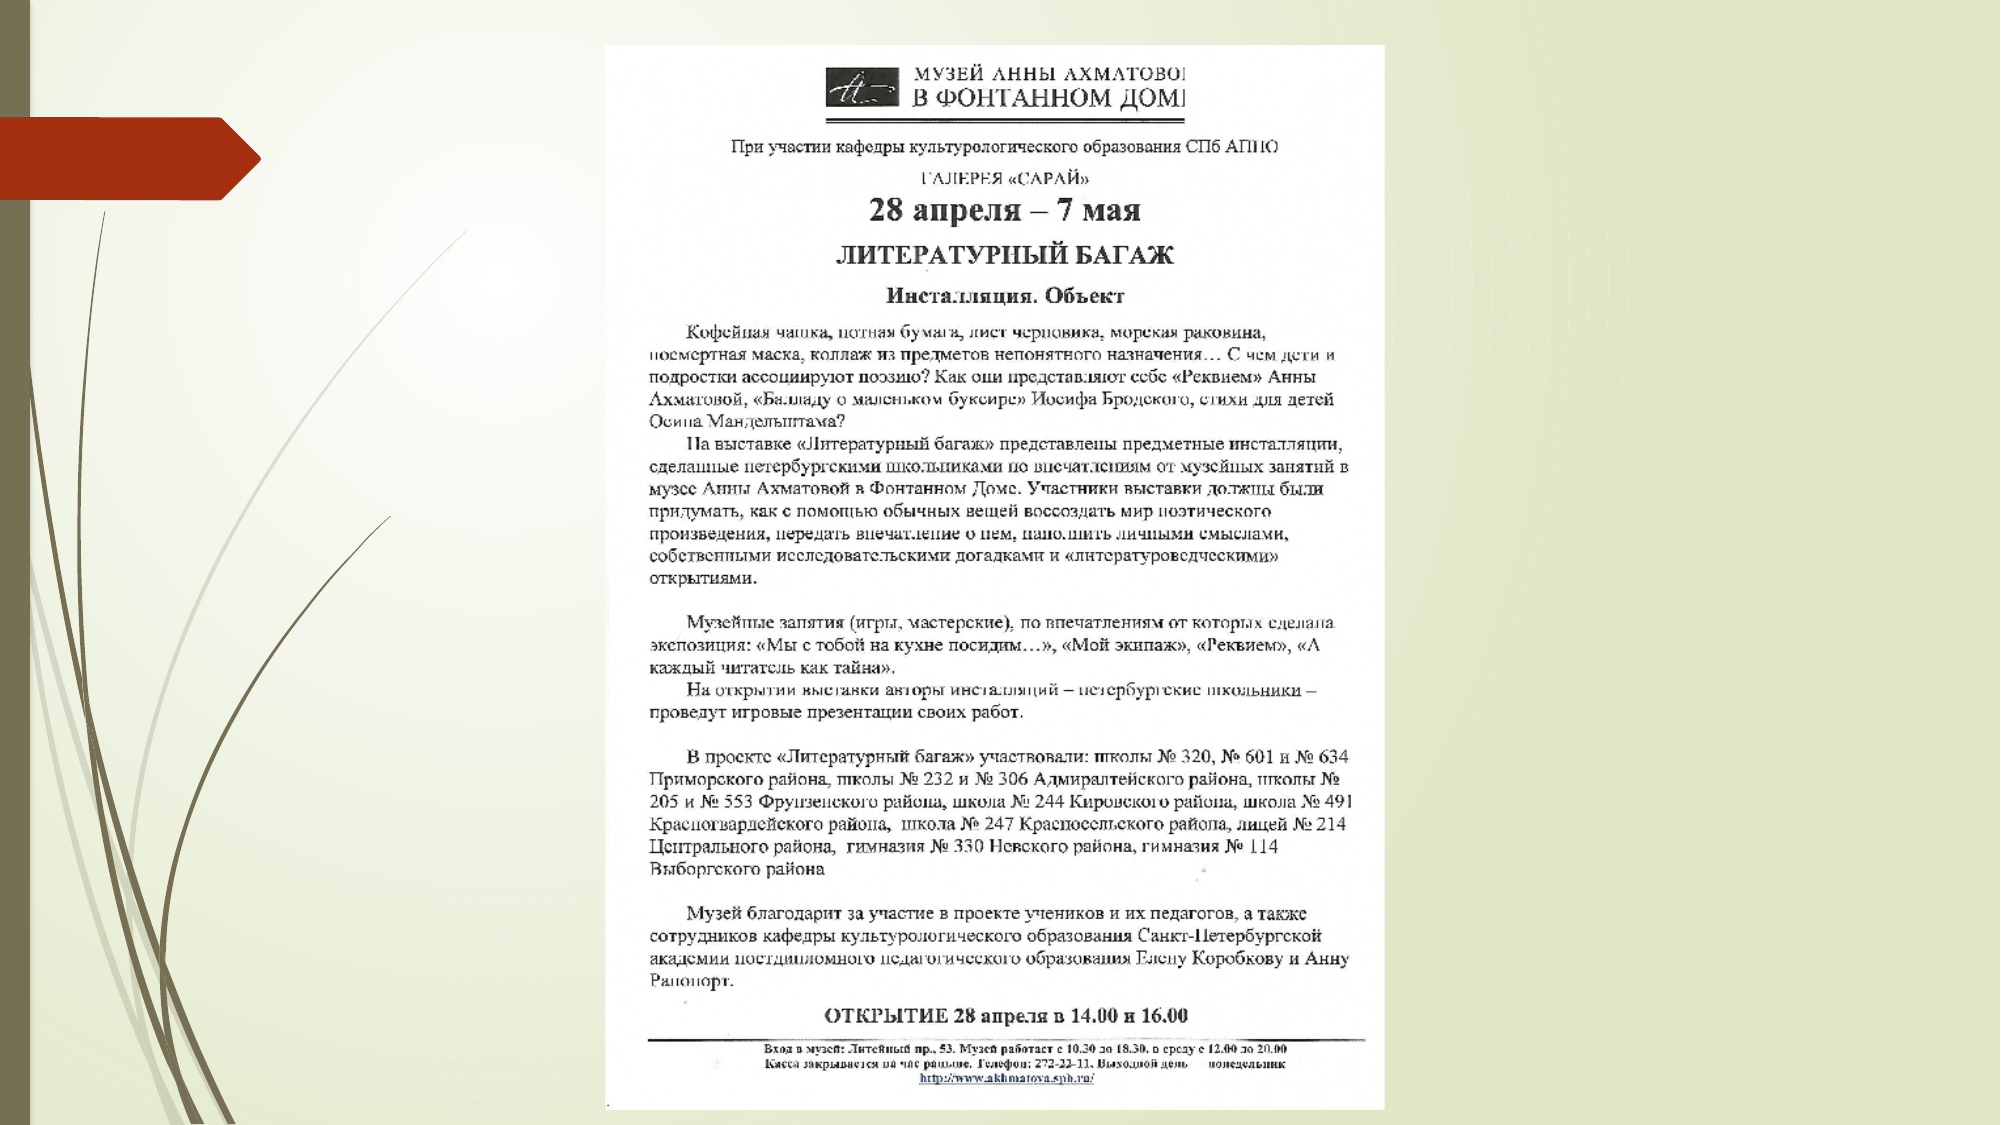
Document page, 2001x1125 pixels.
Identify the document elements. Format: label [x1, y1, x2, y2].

text_box [605, 45, 1385, 1110]
